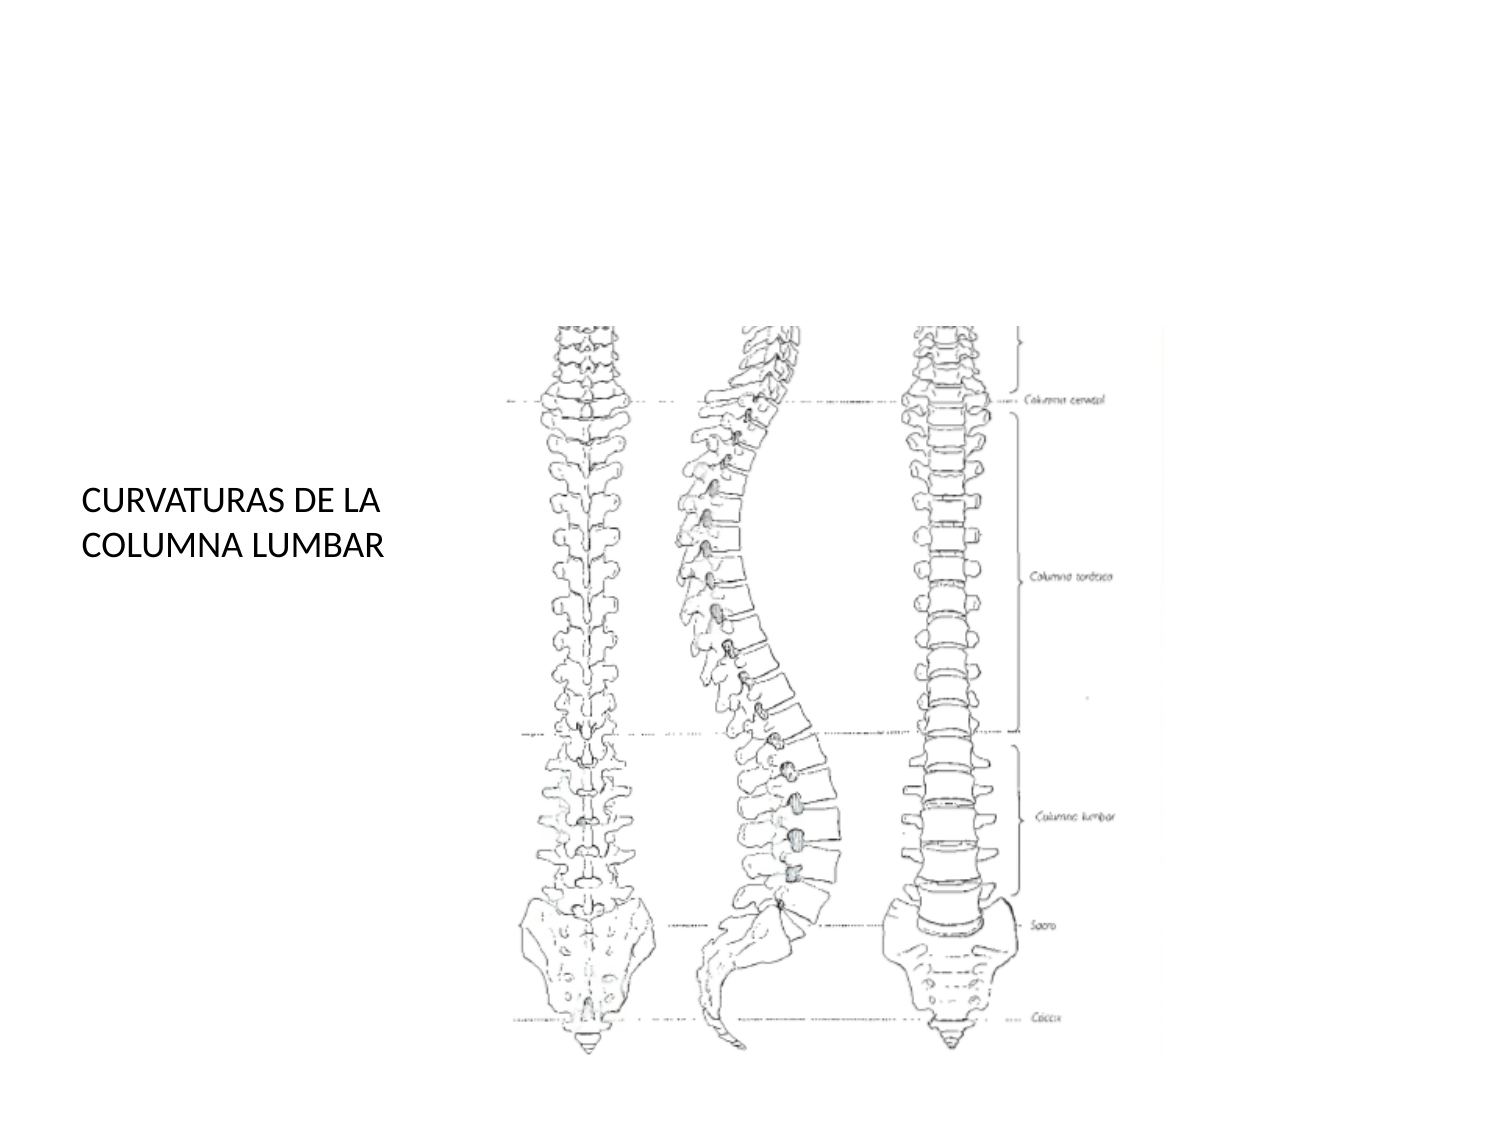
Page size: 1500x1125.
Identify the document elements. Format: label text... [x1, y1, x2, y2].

text_box CURVATURAS DE LA COLUMNA LUMBAR [66, 467, 405, 573]
picture [478, 326, 1164, 1059]
